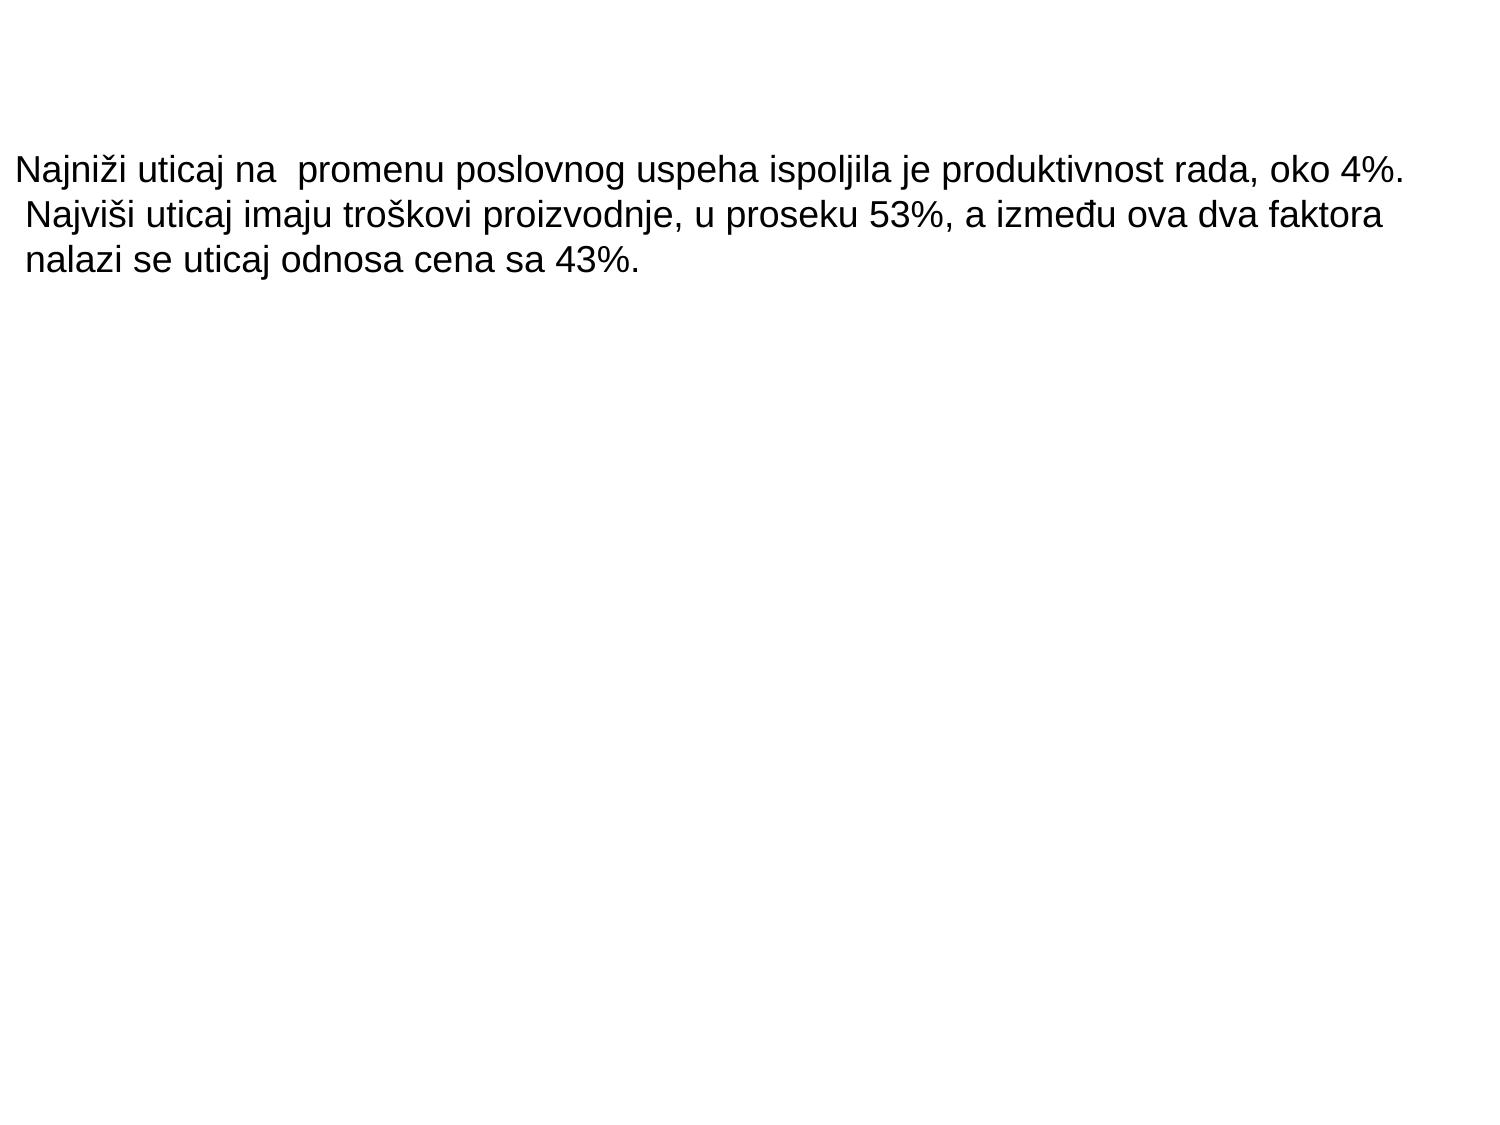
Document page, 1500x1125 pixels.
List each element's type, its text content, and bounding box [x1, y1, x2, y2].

text_box Najniži uticaj na promenu poslovnog uspeha ispoljila je produktivnost rada, oko 4%. Najviši uticaj imaju troškovi proizvodnje, u proseku 53%, a između ova dva faktora nalazi se uticaj odnosa cena sa 43%. [0, 137, 1500, 288]
